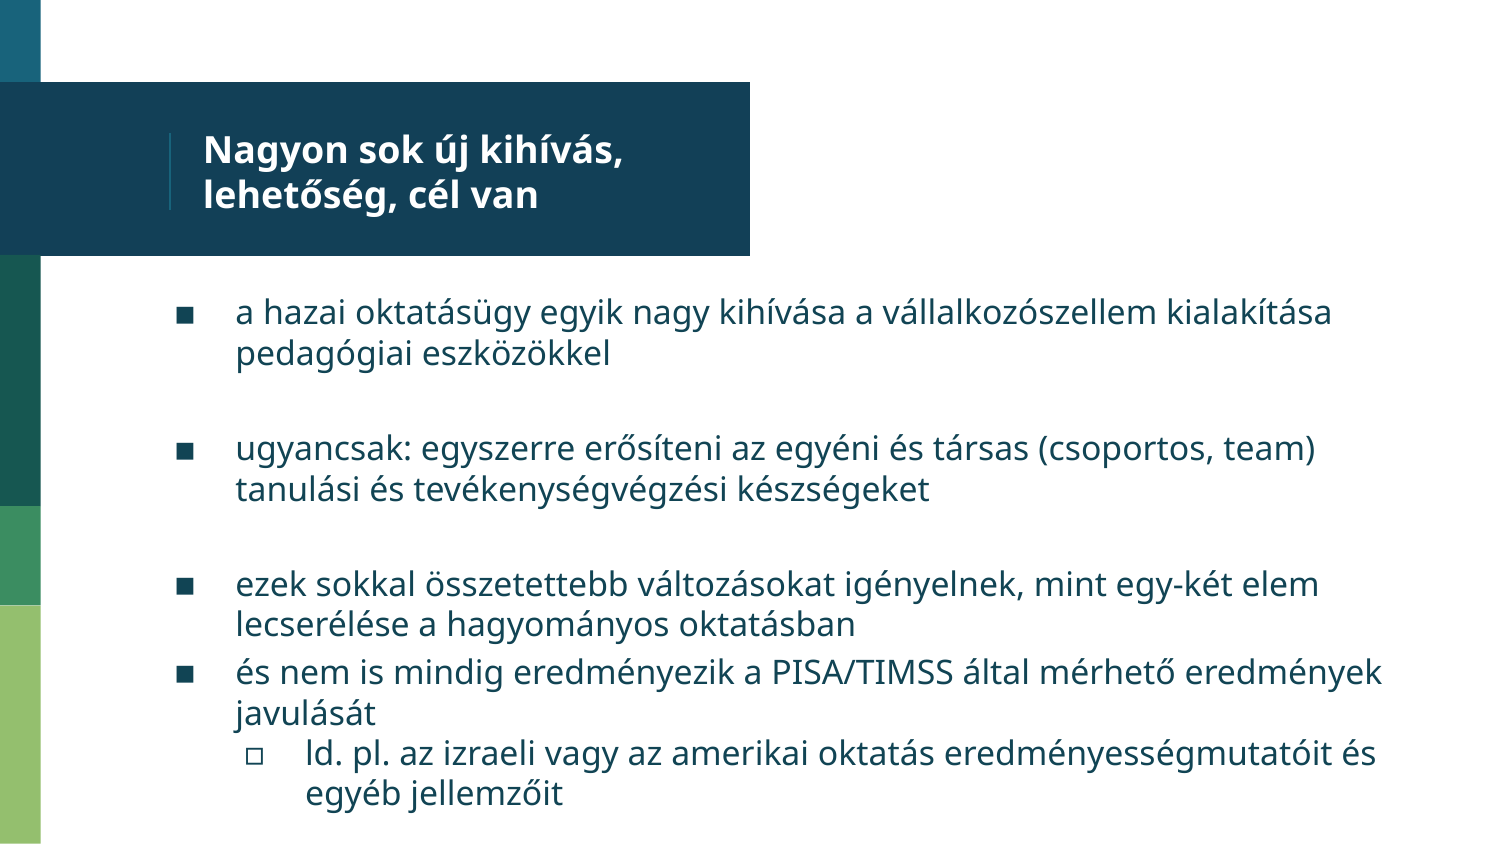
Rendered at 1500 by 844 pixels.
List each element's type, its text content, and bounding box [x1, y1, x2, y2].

list a hazai oktatásügy egyik nagy kihívása a vállalkozószellem kialakítása pedagógiai eszközökkel ugyancsak: egyszerre erősíteni az egyéni és társas (csoportos, team) tanulási és tevékenységvégzési készségeket ezek sokkal összetettebb változásokat igényelnek, mint egy-két elem lecserélése a hagyományos oktatásban és nem is mindig eredményezik a PISA/TIMSS által mérhető eredmények javulását ld. pl. az izraeli vagy az amerikai oktatás eredményességmutatóit és egyéb jellemzőit [150, 276, 1449, 830]
title Nagyon sok új kihívás, lehetőség, cél van [187, 87, 715, 256]
